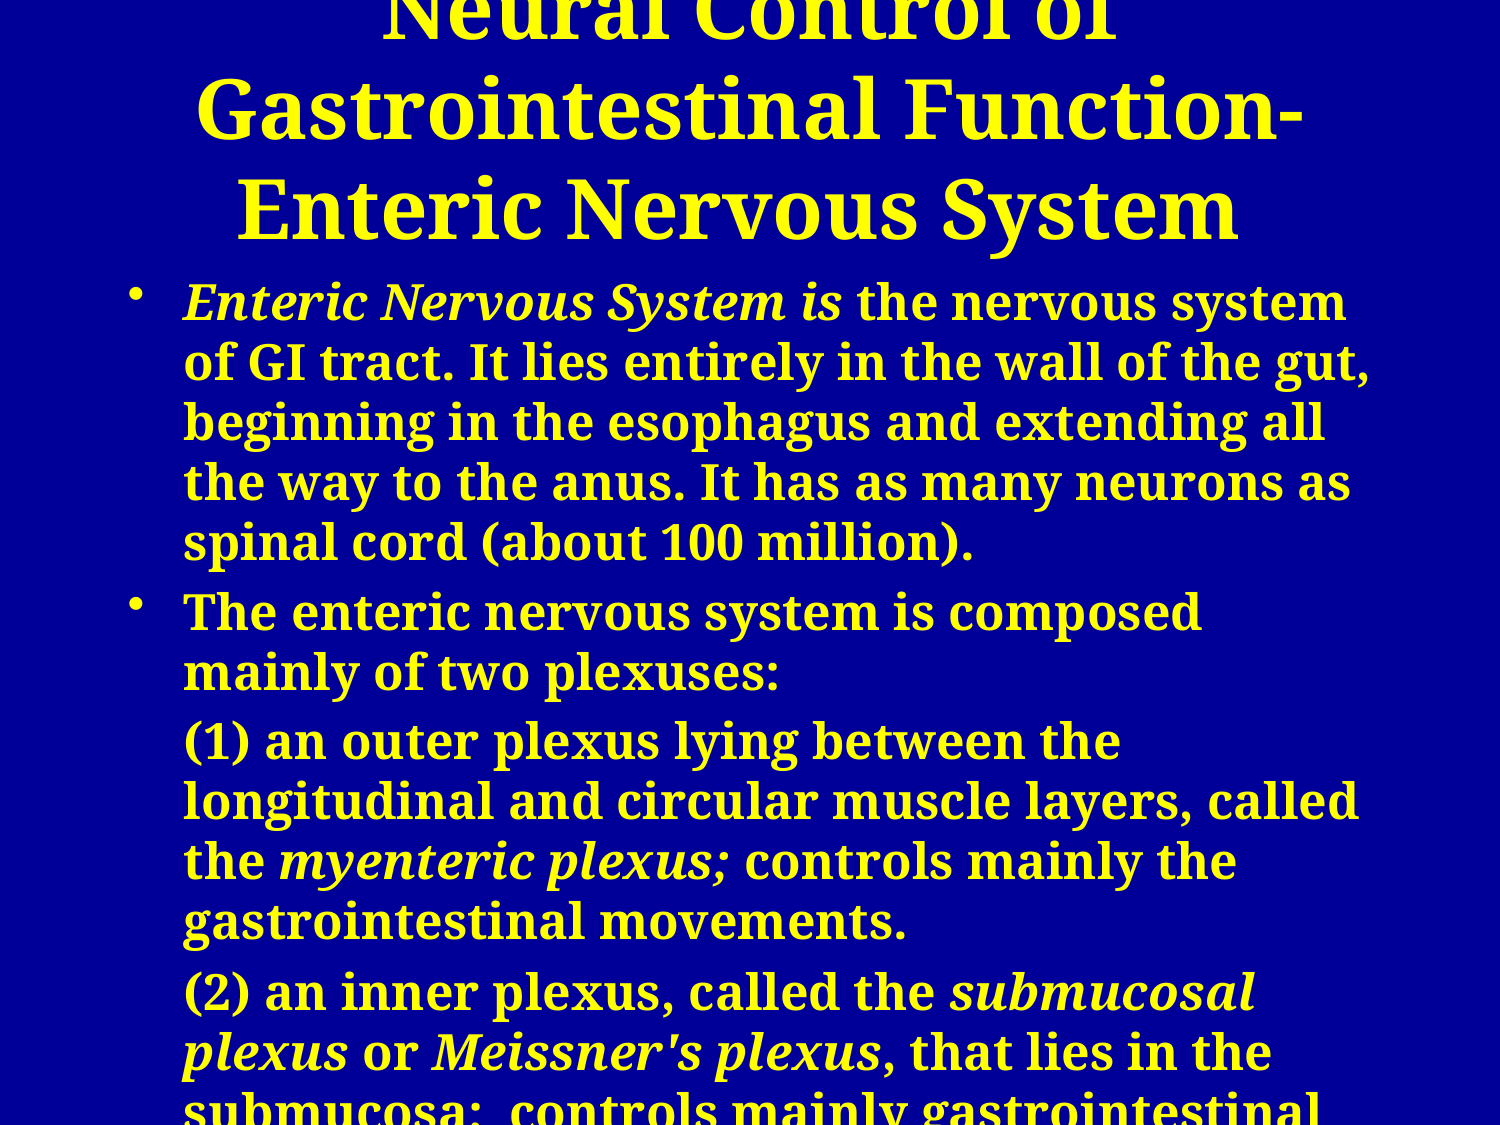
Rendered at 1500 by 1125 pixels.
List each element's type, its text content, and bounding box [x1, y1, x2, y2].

title Neural Control of Gastrointestinal Function-Enteric Nervous System [112, 12, 1388, 201]
list Enteric Nervous System is the nervous system of GI tract. It lies entirely in the wall of the gut, beginning in the esophagus and extending all the way to the anus. It has as many neurons as spinal cord (about 100 million). The enteric nervous system is composed mainly of two plexuses: (1) an outer plexus lying between the longitudinal and circular muscle layers, called the myenteric plexus; controls mainly the gastrointestinal movements. (2) an inner plexus, called the submucosal plexus or Meissner's plexus, that lies in the submucosa; controls mainly gastrointestinal secretion and local blood flow. [112, 262, 1388, 938]
